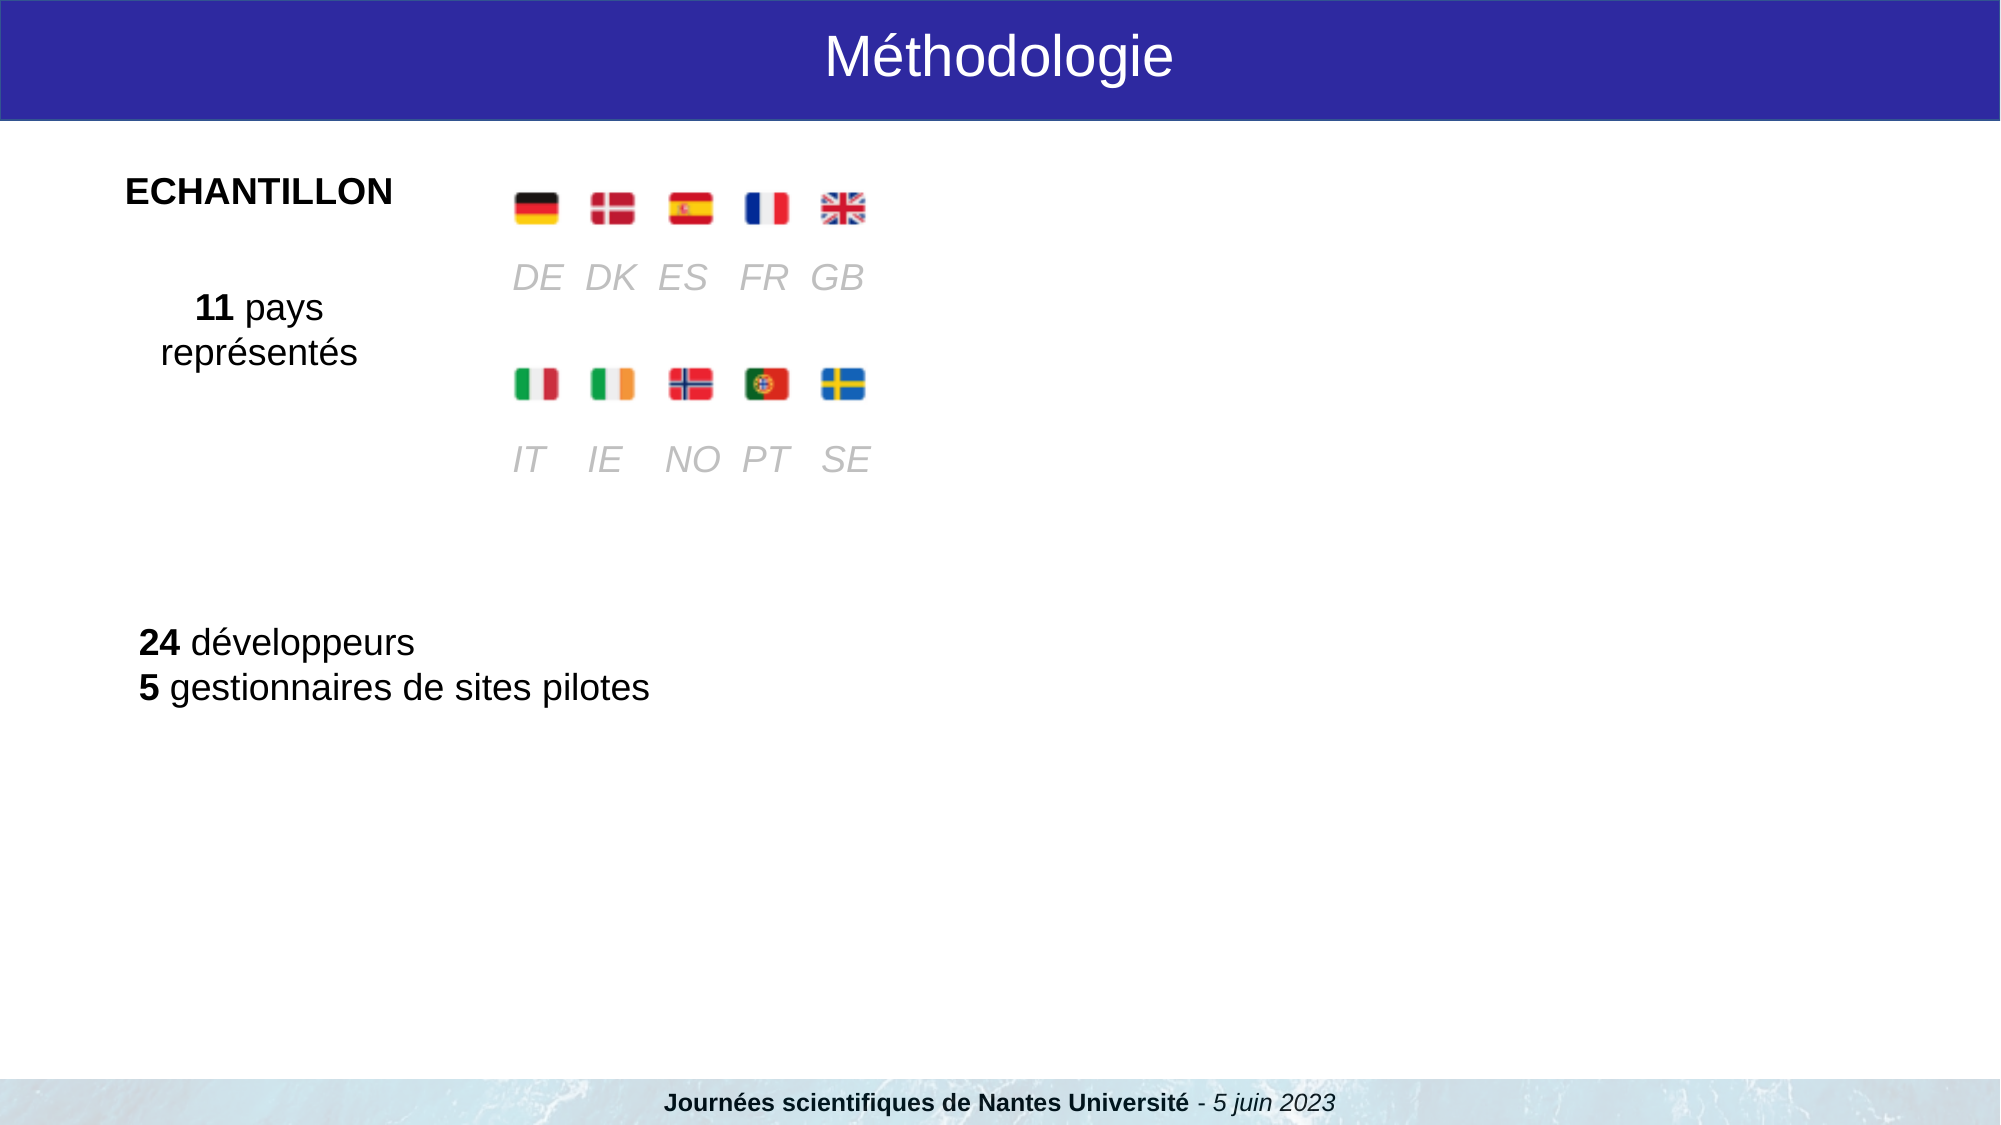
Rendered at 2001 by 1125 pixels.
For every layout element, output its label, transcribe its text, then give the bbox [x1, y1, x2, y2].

list Méthodologie [124, 19, 1876, 101]
text_box 24 développeurs 5 gestionnaires de sites pilotes [124, 610, 743, 716]
text_box ECHANTILLON [110, 159, 409, 220]
text_box 11 pays représentés [120, 275, 399, 381]
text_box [497, 172, 918, 489]
